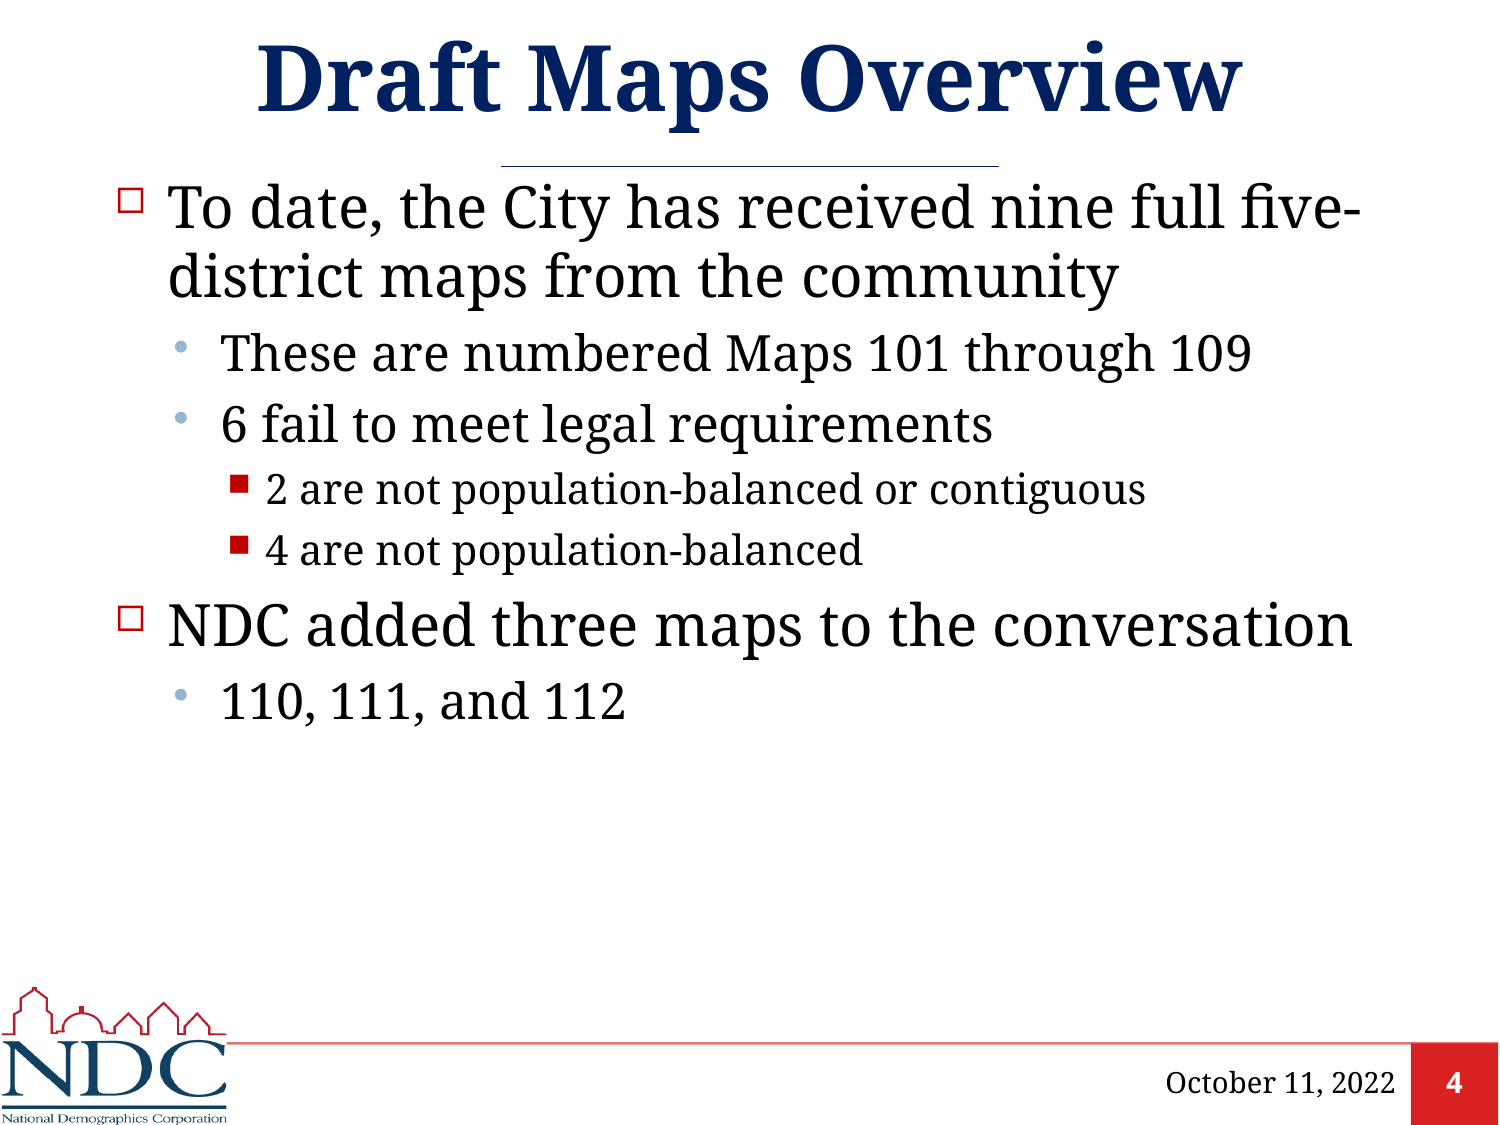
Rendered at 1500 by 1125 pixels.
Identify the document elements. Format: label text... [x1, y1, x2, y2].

title Draft Maps Overview [0, 0, 1500, 150]
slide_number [973, 1051, 1411, 1112]
list To date, the City has received nine full five-district maps from the community These are numbered Maps 101 through 109 6 fail to meet legal requirements 2 are not population-balanced or contiguous 4 are not population-balanced NDC added three maps to the conversation 110, 111, and 112 [100, 162, 1438, 1000]
